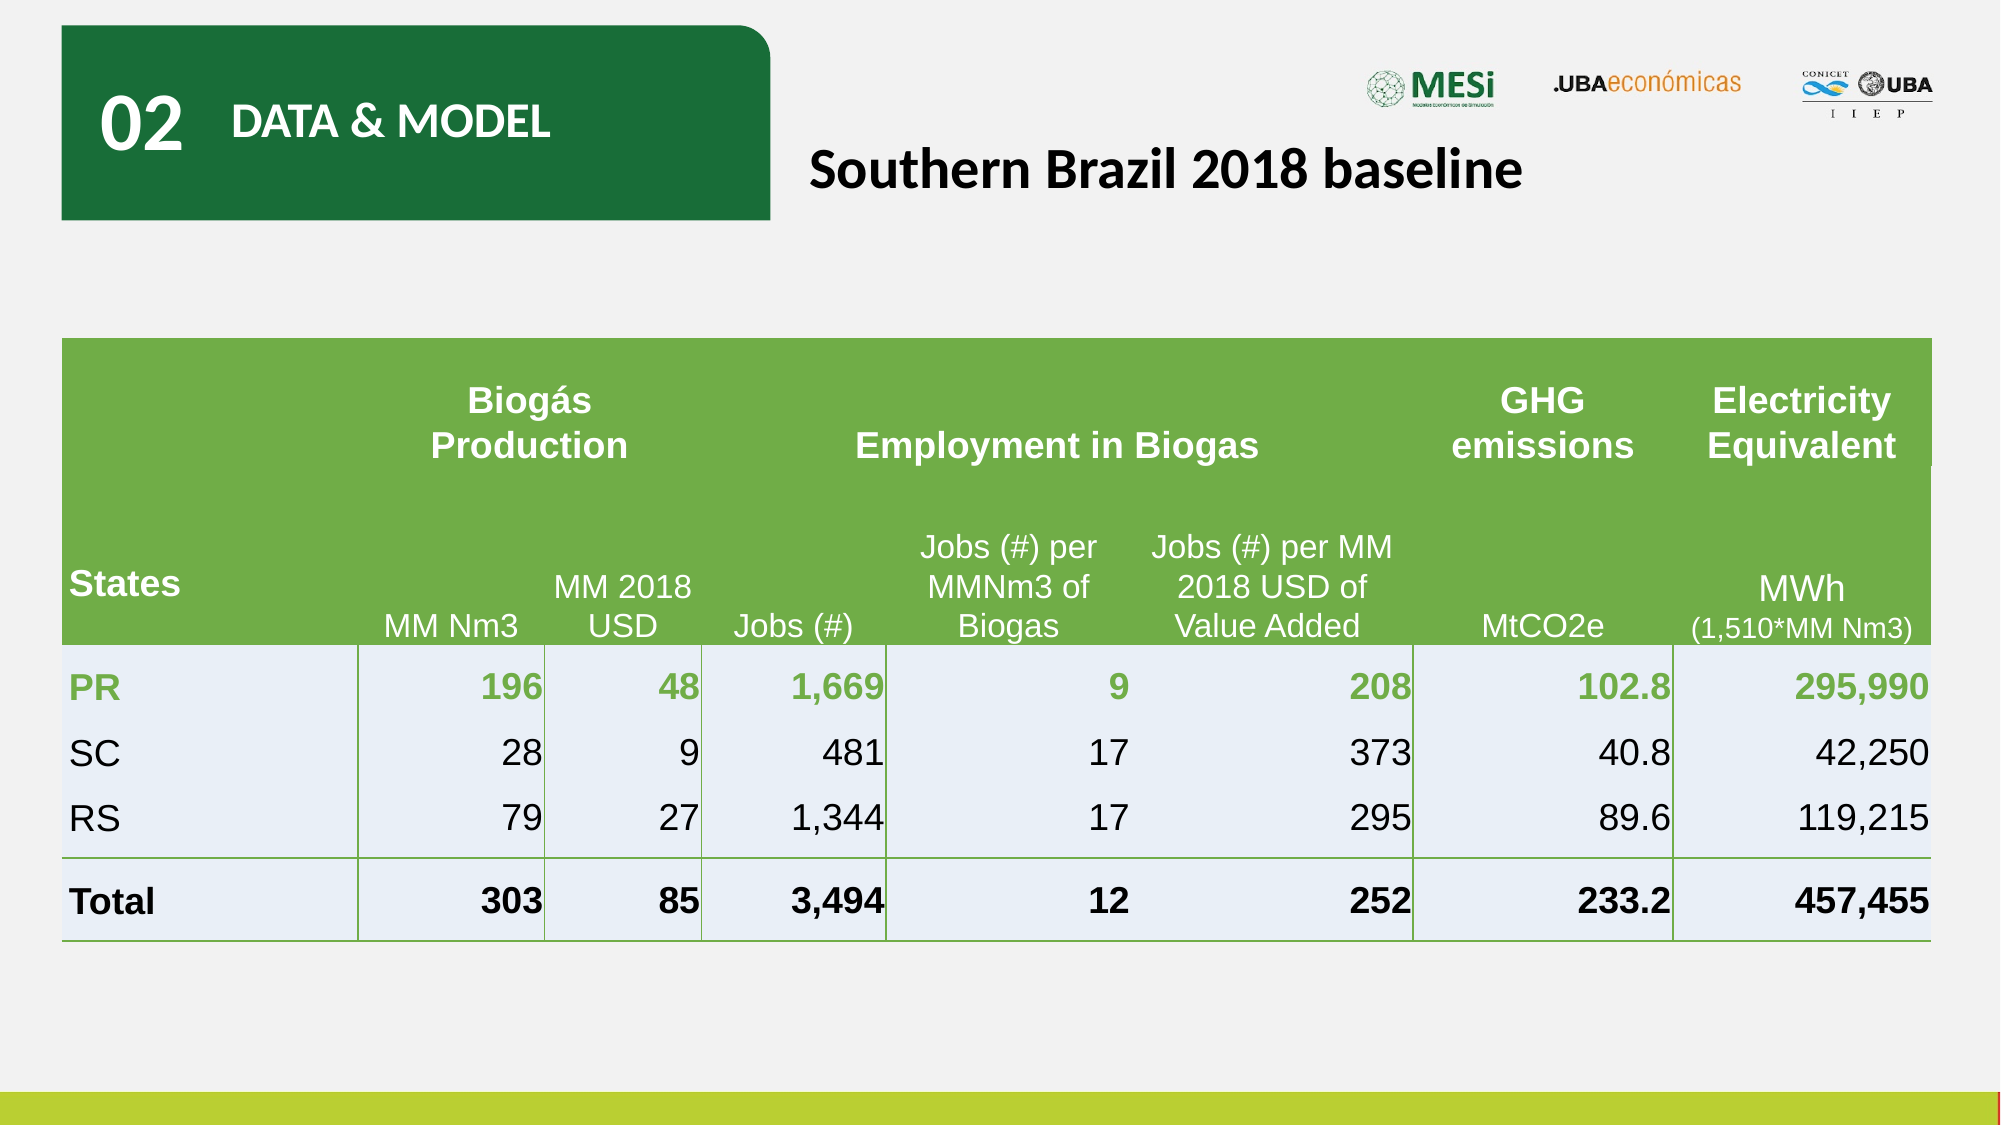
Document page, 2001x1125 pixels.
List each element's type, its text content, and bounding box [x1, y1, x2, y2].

table_header Employment in Biogas [702, 338, 1412, 466]
table_cell MM Nm3 [359, 466, 544, 645]
table_cell 233.2 [1414, 859, 1672, 940]
table_cell 481 [702, 728, 885, 776]
table_cell 119,215 [1674, 776, 1931, 857]
table_cell PR [62, 645, 357, 728]
table_cell 12 [887, 859, 1131, 940]
table_header [62, 338, 357, 466]
text_box 02 [85, 59, 697, 175]
table_cell 17 [887, 728, 1131, 776]
table_cell 27 [545, 776, 701, 857]
table_cell States [62, 466, 357, 645]
table_cell 208 [1131, 645, 1412, 728]
table_cell 9 [887, 645, 1131, 728]
table_cell MM 2018 USD [545, 466, 701, 645]
table_cell 40.8 [1414, 728, 1672, 776]
table_cell 295,990 [1674, 645, 1931, 728]
table_cell 1,669 [702, 645, 885, 728]
table_cell Total [62, 859, 357, 940]
table_cell 295 [1131, 776, 1412, 857]
table_cell 89.6 [1414, 776, 1672, 857]
table_cell SC [62, 728, 357, 776]
table_cell 85 [545, 859, 701, 940]
table_cell 303 [359, 859, 544, 940]
table_cell 102.8 [1414, 645, 1672, 728]
table_cell Jobs (#) per MM 2018 USD of Value Added [1131, 466, 1412, 645]
table_cell 79 [359, 776, 544, 857]
table_cell Jobs (#) [702, 466, 885, 645]
table_header Electricity Equivalent [1674, 338, 1930, 466]
table_cell 17 [887, 776, 1131, 857]
table_cell 28 [359, 728, 544, 776]
table_cell 1,344 [702, 776, 885, 857]
table_cell RS [62, 776, 357, 857]
table_cell 3,494 [702, 859, 885, 940]
table_header Biogás Production [359, 338, 701, 466]
table_cell MtCO2e [1414, 466, 1672, 645]
text_box [61, 25, 771, 221]
table_header GHG emissions [1414, 338, 1672, 466]
table_cell 457,455 [1674, 859, 1931, 940]
table_cell Jobs (#) per MMNm3 of Biogas [887, 466, 1131, 645]
table_cell 9 [545, 728, 701, 776]
table_cell 42,250 [1674, 728, 1931, 776]
table_cell 196 [359, 645, 544, 728]
table_cell MWh (1,510*MM Nm3) [1674, 466, 1931, 645]
picture [0, 0, 2001, 1125]
table_cell 252 [1131, 859, 1412, 940]
table_cell 373 [1131, 728, 1412, 776]
text_box Southern Brazil 2018 baseline [794, 130, 1559, 221]
table_cell 48 [545, 645, 701, 728]
